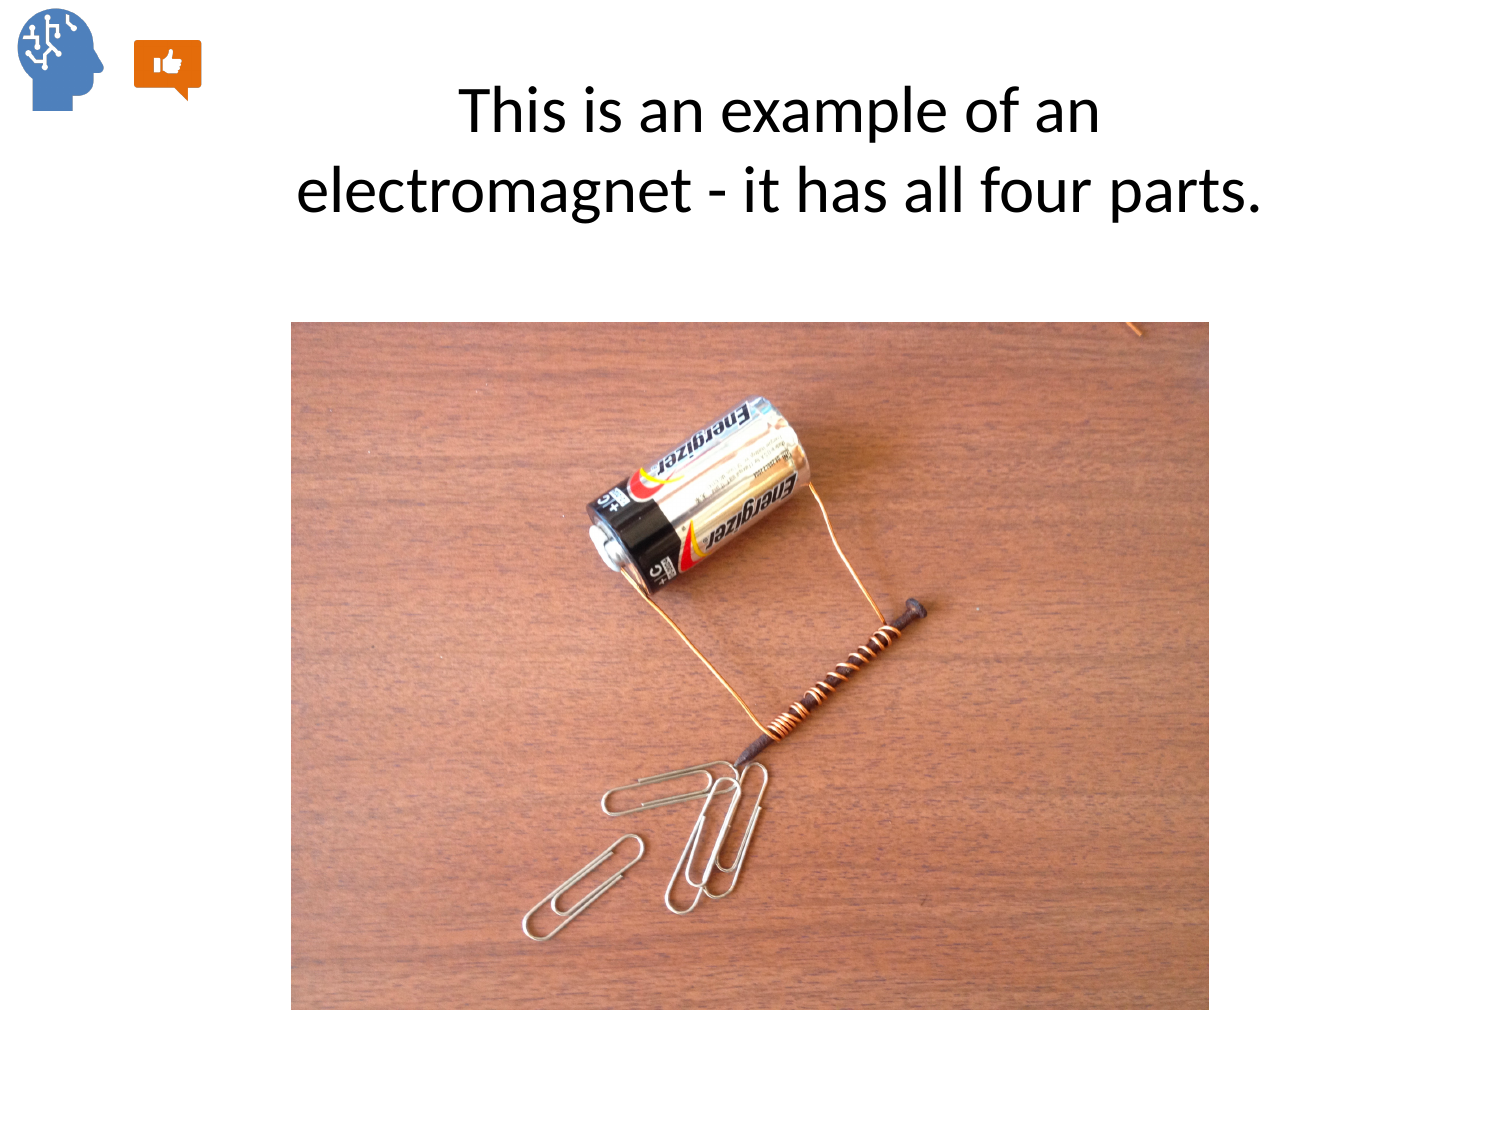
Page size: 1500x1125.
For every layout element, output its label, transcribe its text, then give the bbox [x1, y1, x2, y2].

text_box [0, 0, 115, 121]
picture [291, 322, 1209, 1011]
text_box This is an example of an electromagnet - it has all four parts. [269, 50, 1291, 388]
picture [120, 23, 215, 118]
